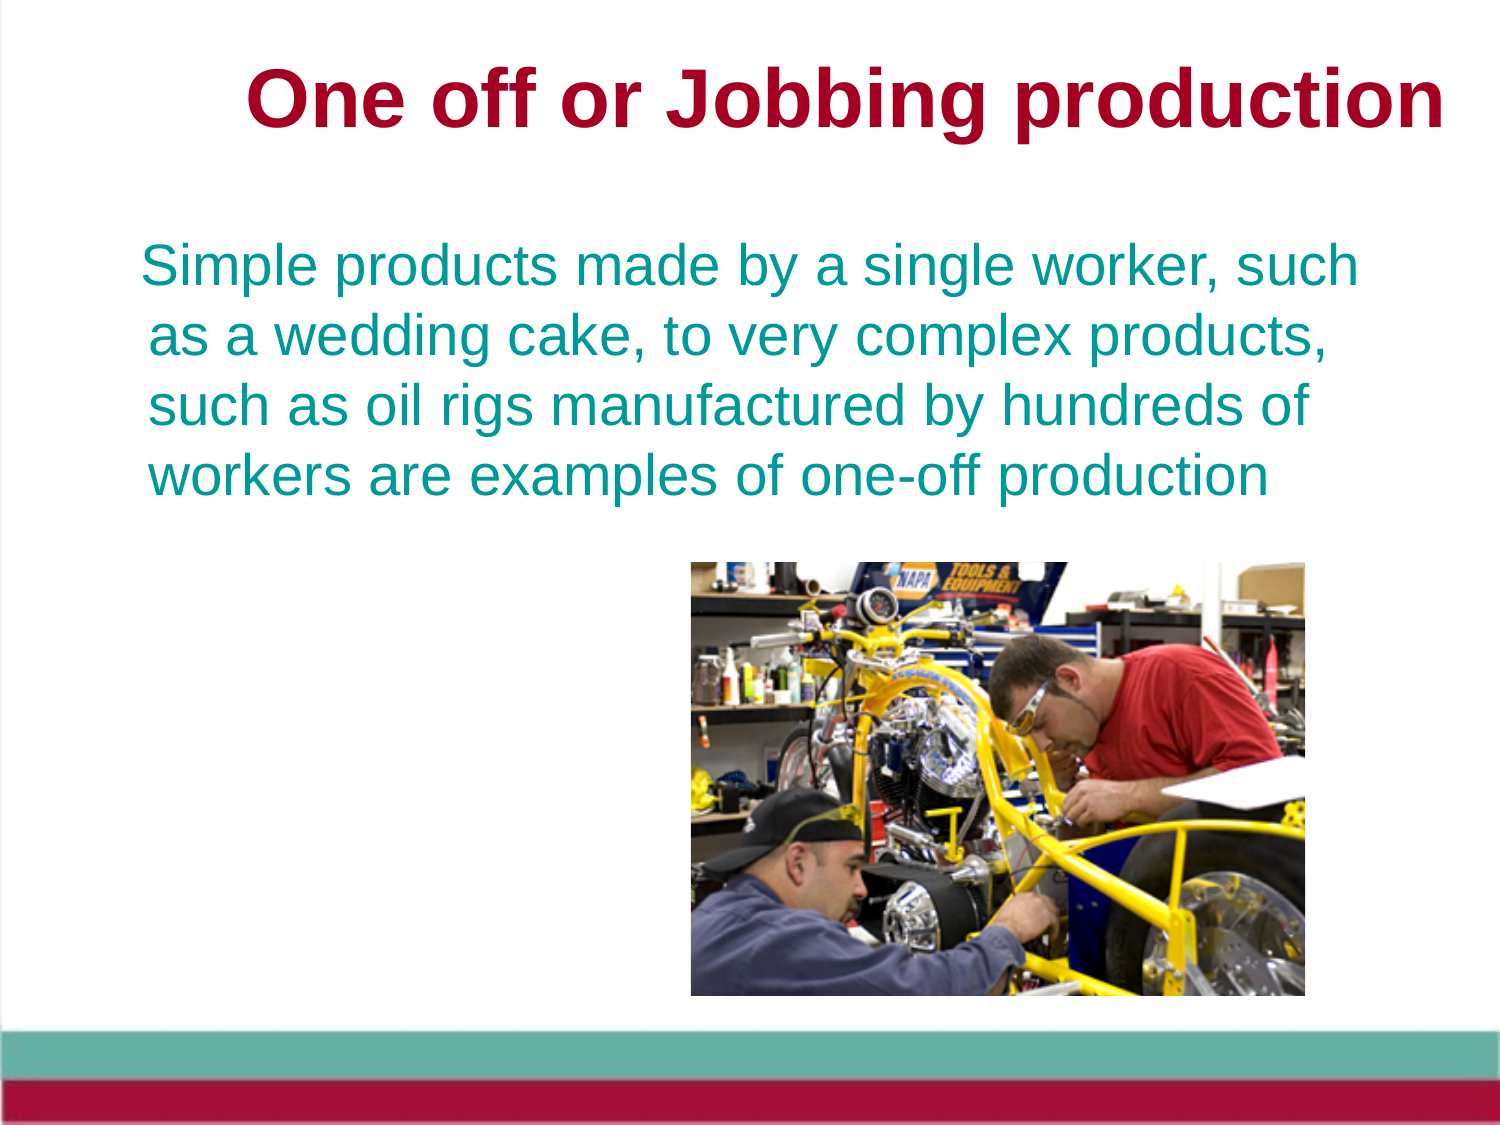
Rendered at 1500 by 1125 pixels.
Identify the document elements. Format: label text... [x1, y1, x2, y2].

picture [0, 0, 1500, 1125]
title One off or Jobbing production [111, 0, 1463, 188]
list Simple products made by a single worker, such as a wedding cake, to very complex products, such as oil rigs manufactured by hundreds of workers are examples of one-off production [76, 219, 1428, 963]
